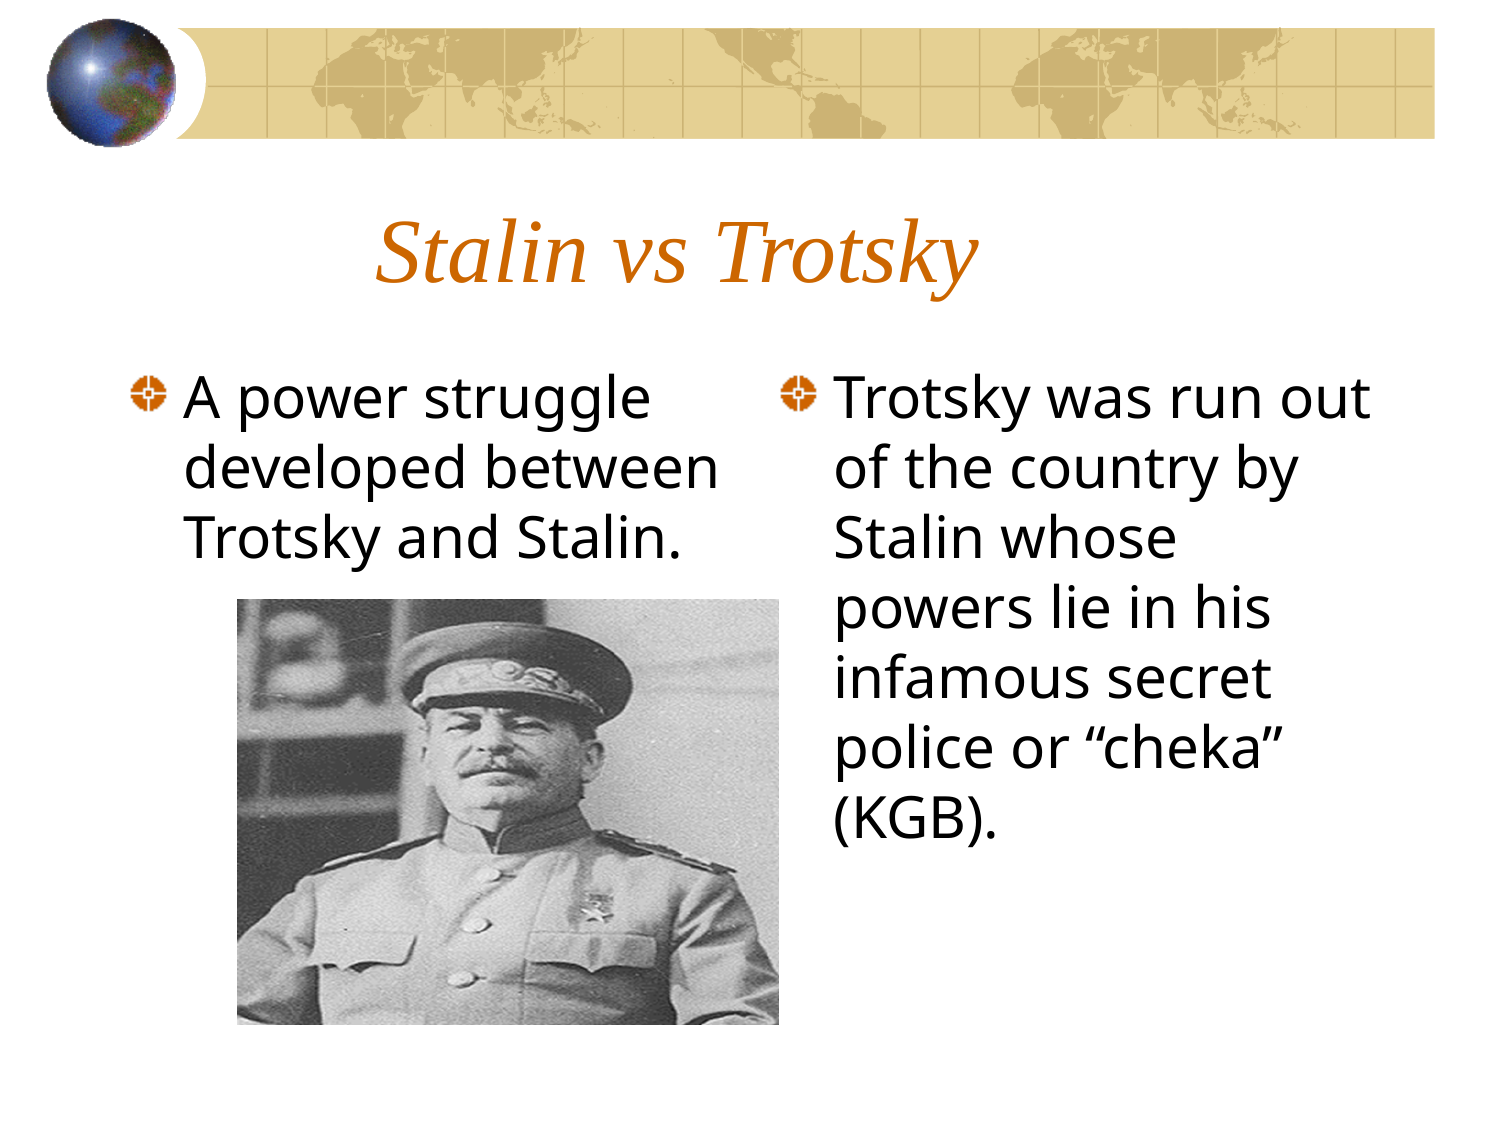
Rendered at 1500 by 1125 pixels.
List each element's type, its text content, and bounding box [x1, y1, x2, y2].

picture [777, 374, 819, 416]
picture [127, 374, 169, 416]
list A power struggle developed between Trotsky and Stalin. [112, 352, 738, 1028]
picture [237, 599, 779, 1026]
title Stalin vs Trotsky [40, 152, 1316, 341]
picture [42, 14, 190, 151]
list Trotsky was run out of the country by Stalin whose powers lie in his infamous secret police or “cheka” (KGB). [762, 352, 1388, 1028]
